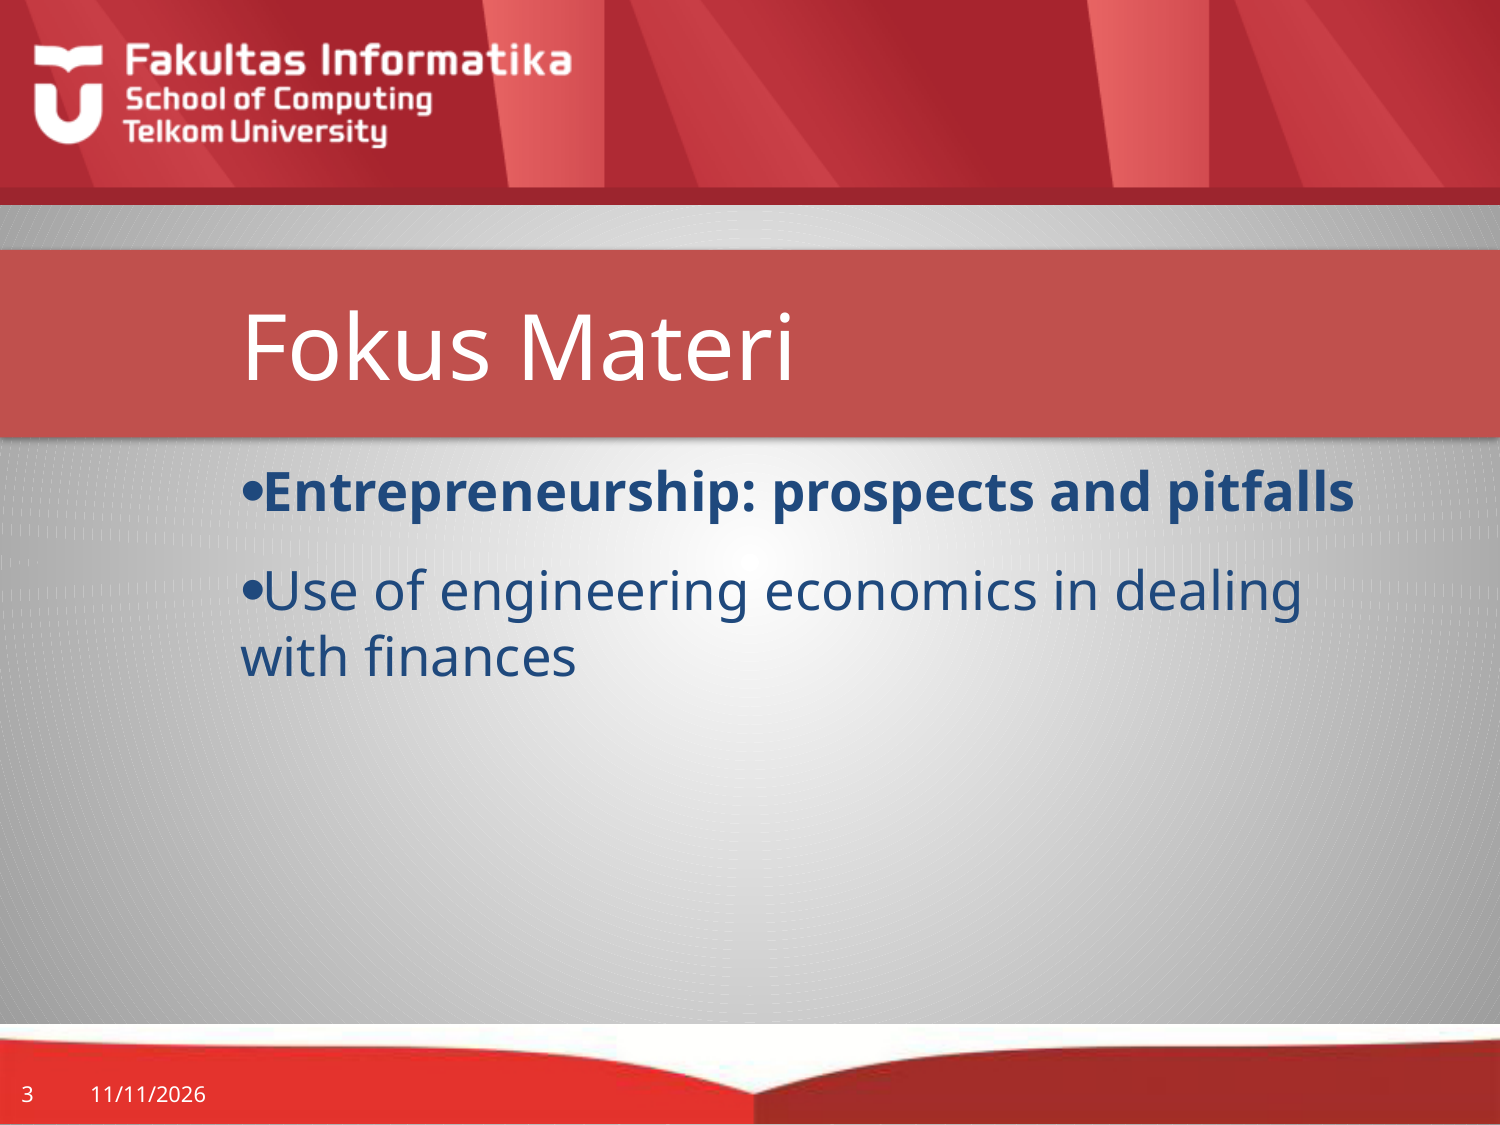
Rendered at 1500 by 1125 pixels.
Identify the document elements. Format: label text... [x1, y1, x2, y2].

picture [0, 0, 1500, 205]
picture [0, 1024, 1500, 1124]
list Entrepreneurship: prospects and pitfalls Use of engineering economics in dealing with finances [225, 450, 1394, 753]
title Fokus Materi [225, 262, 1475, 425]
